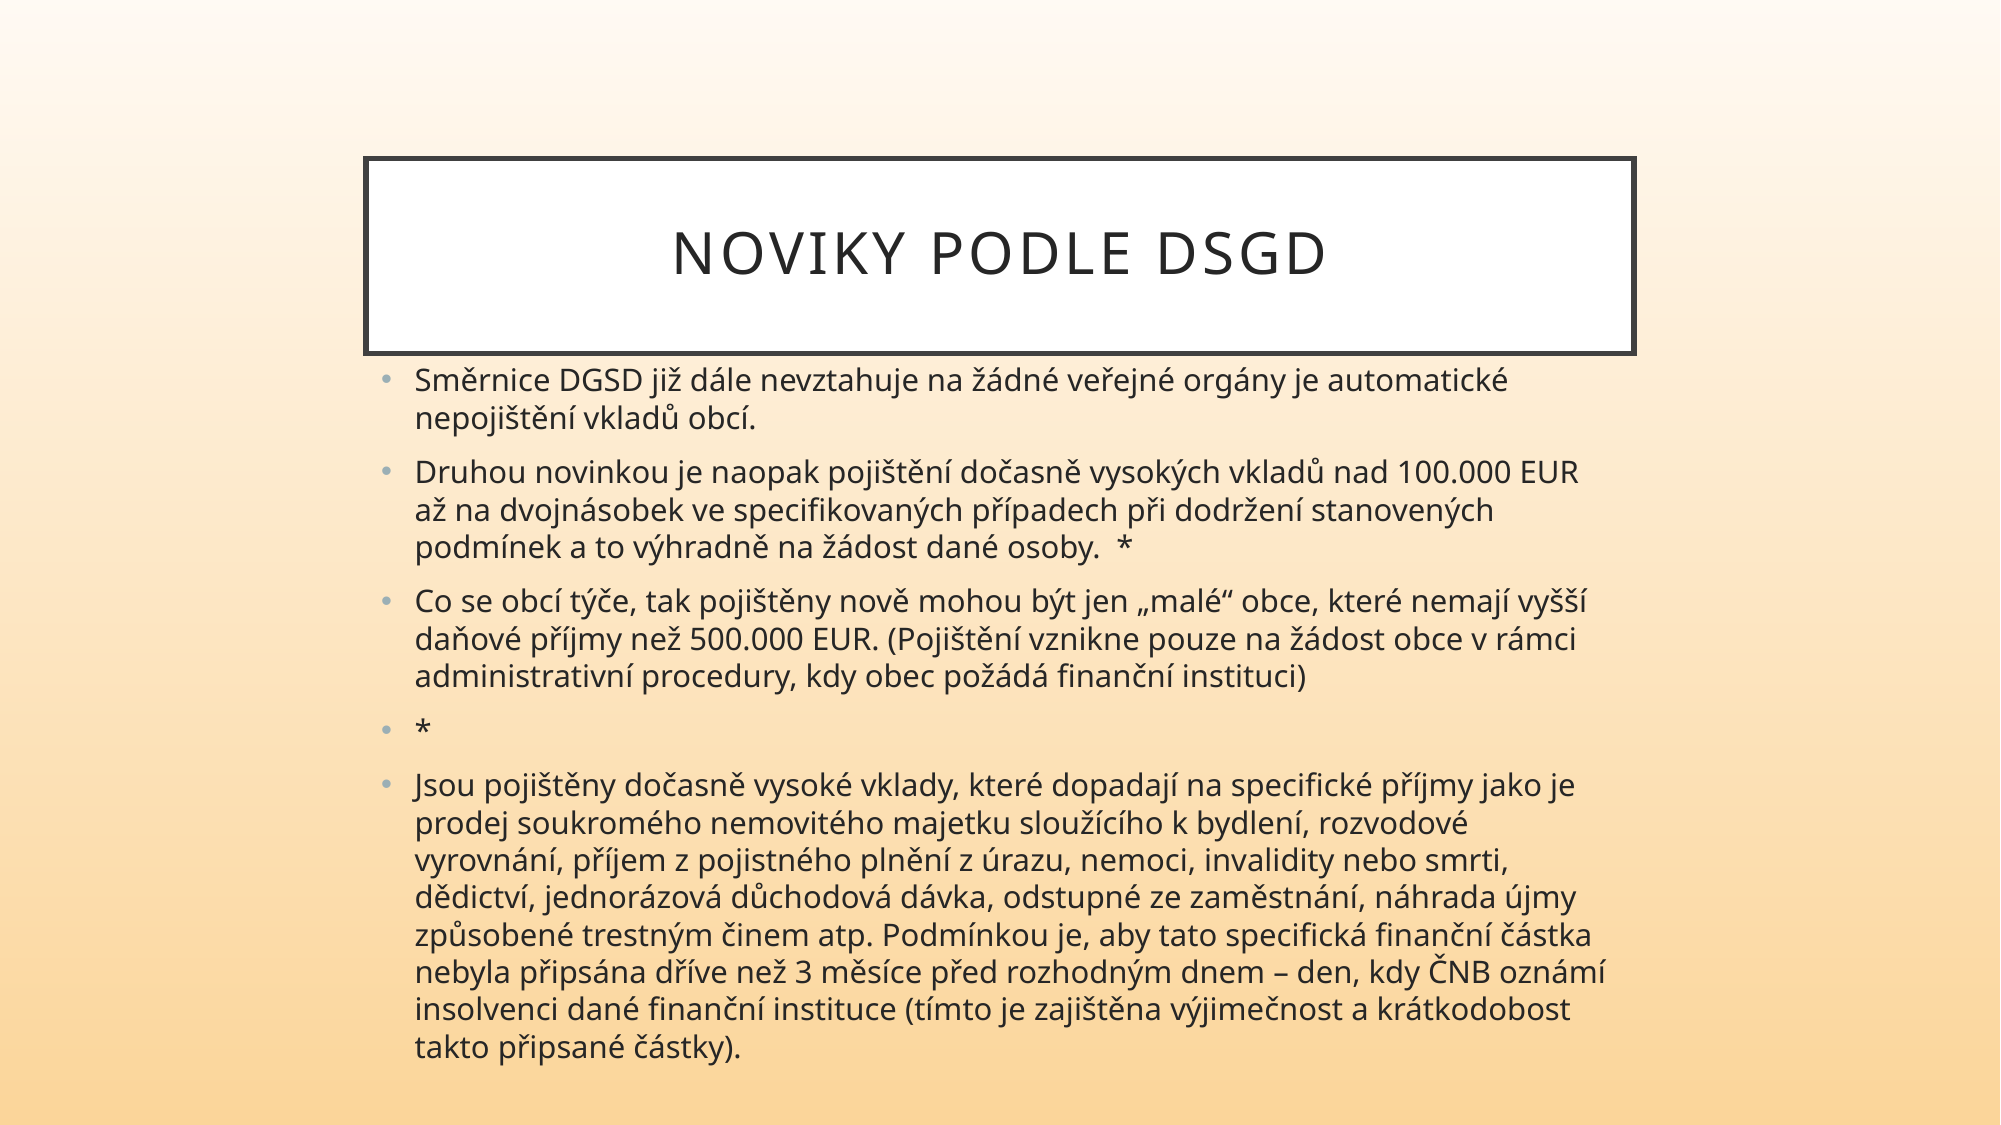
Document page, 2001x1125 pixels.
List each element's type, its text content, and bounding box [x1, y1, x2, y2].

title Noviky podle DSGD [363, 156, 1637, 356]
list Směrnice DGSD již dále nevztahuje na žádné veřejné orgány je automatické nepojištění vkladů obcí. Druhou novinkou je naopak pojištění dočasně vysokých vkladů nad 100.000 EUR až na dvojnásobek ve specifikovaných případech při dodržení stanovených podmínek a to výhradně na žádost dané osoby. * Co se obcí týče, tak pojištěny nově mohou být jen „malé“ obce, které nemají vyšší daňové příjmy než 500.000 EUR. (Pojištění vznikne pouze na žádost obce v rámci administrativní procedury, kdy obec požádá finanční instituci) * Jsou pojištěny dočasně vysoké vklady, které dopadají na specifické příjmy jako je prodej soukromého nemovitého majetku sloužícího k bydlení, rozvodové vyrovnání, příjem z pojistného plnění z úrazu, nemoci, invalidity nebo smrti, dědictví, jednorázová důchodová dávka, odstupné ze zaměstnání, náhrada újmy způsobené trestným činem atp. Podmínkou je, aby tato specifická finanční částka nebyla připsána dříve než 3 měsíce před rozhodným dnem – den, kdy ČNB oznámí insolvenci dané finanční instituce (tímto je zajištěna výjimečnost a krátkodobost takto připsané částky). [366, 353, 1634, 1078]
